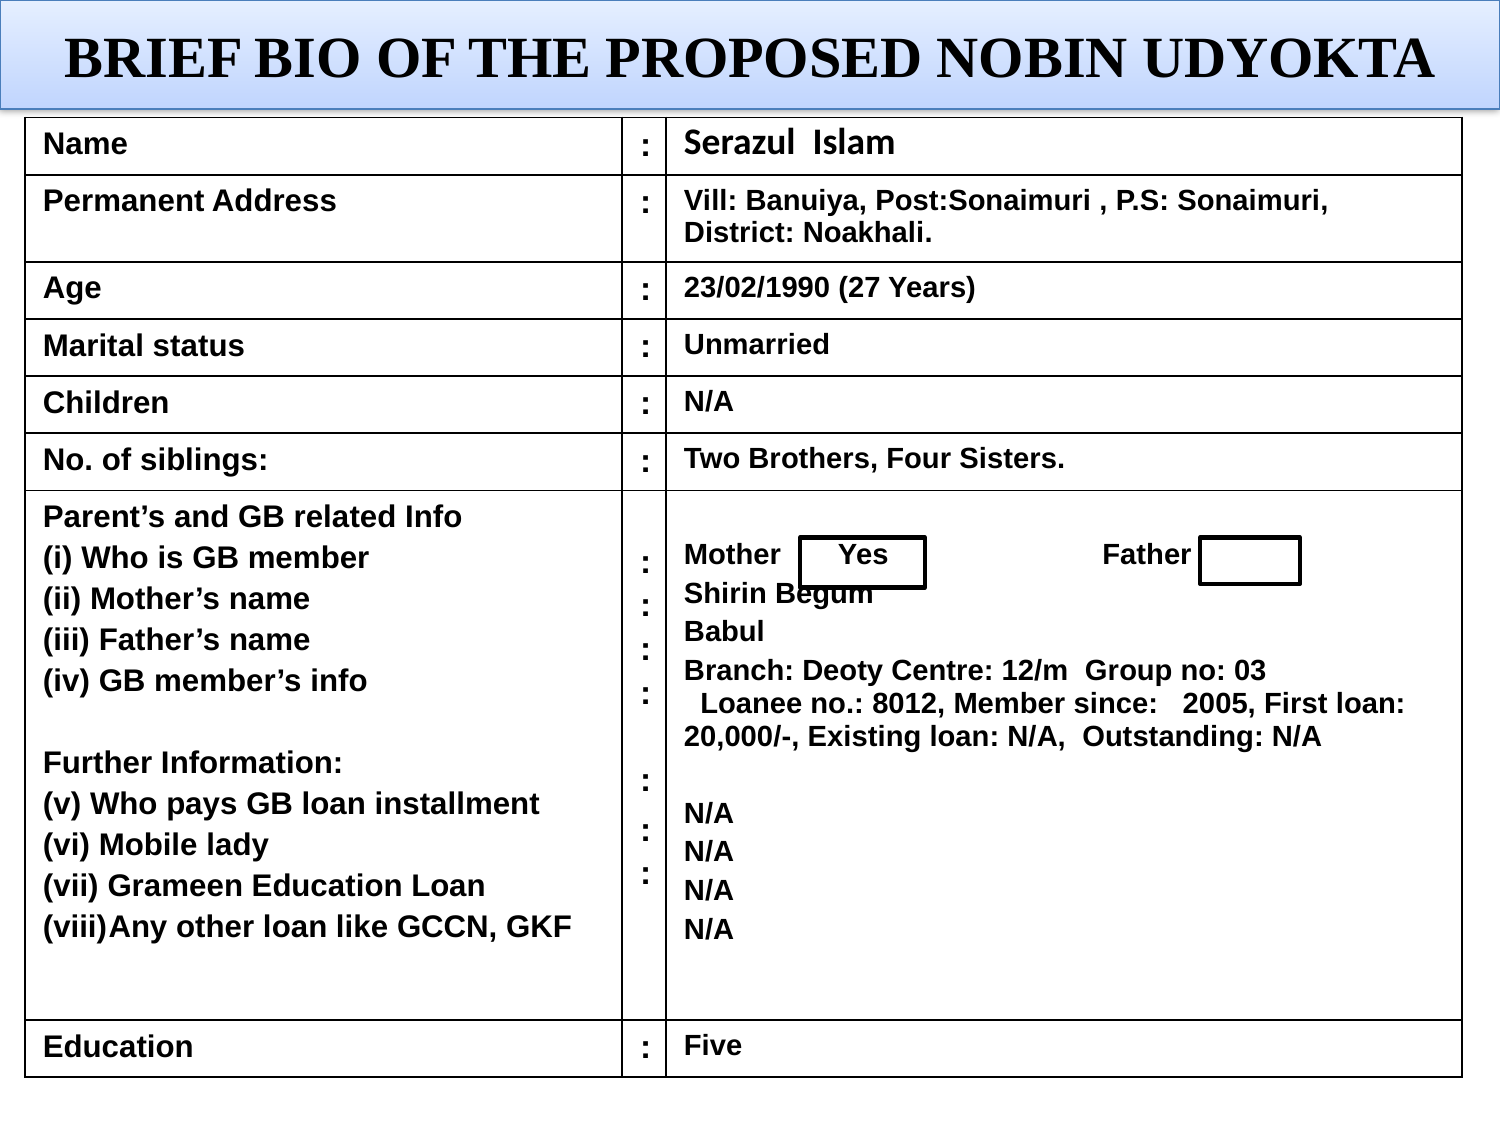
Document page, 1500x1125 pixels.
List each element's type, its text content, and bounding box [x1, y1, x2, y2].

table_cell Marital status [26, 320, 621, 375]
table_cell Mother Yes Father Shirin Begum Babul Branch: Deoty Centre: 12/m Group no: 03 Loanee no.: 8012, Member since: 2005, First loan: 20,000/-, Existing loan: N/A, Outstanding: N/A N/A N/A N/A N/A [667, 491, 1461, 1019]
table_header Serazul Islam [667, 118, 1461, 174]
table_cell Unmarried [667, 320, 1461, 375]
text_box Brief Bio of the PROPOSED Nobin Udyokta [0, 0, 1500, 110]
table_cell Permanent Address [26, 176, 621, 261]
table_cell N/A [667, 377, 1461, 432]
table_cell Five [667, 1021, 1461, 1076]
table_cell Education [26, 1021, 621, 1076]
table_cell : [623, 176, 665, 261]
table_cell Children [26, 377, 621, 432]
table_cell : : : : : : : [623, 491, 665, 1019]
table_cell No. of siblings: [26, 434, 621, 490]
text_box [1198, 535, 1302, 586]
table_cell Parent’s and GB related Info (i) Who is GB member (ii) Mother’s name (iii) Father’s name (iv) GB member’s info Further Information: (v) Who pays GB loan installment (vi) Mobile lady (vii) Grameen Education Loan Any other loan like GCCN, GKF [26, 491, 621, 1019]
text_box [798, 535, 927, 590]
table_header Name [26, 118, 621, 174]
table_cell : [623, 263, 665, 318]
table_cell Age [26, 263, 621, 318]
table_cell : [623, 1021, 665, 1076]
table_cell : [623, 377, 665, 432]
table_header : [623, 118, 665, 174]
table_cell Vill: Banuiya, Post:Sonaimuri , P.S: Sonaimuri, District: Noakhali. [667, 176, 1461, 261]
table_cell : [623, 434, 665, 490]
table_cell 23/02/1990 (27 Years) [667, 263, 1461, 318]
table_cell : [623, 320, 665, 375]
table_cell Two Brothers, Four Sisters. [667, 434, 1461, 490]
